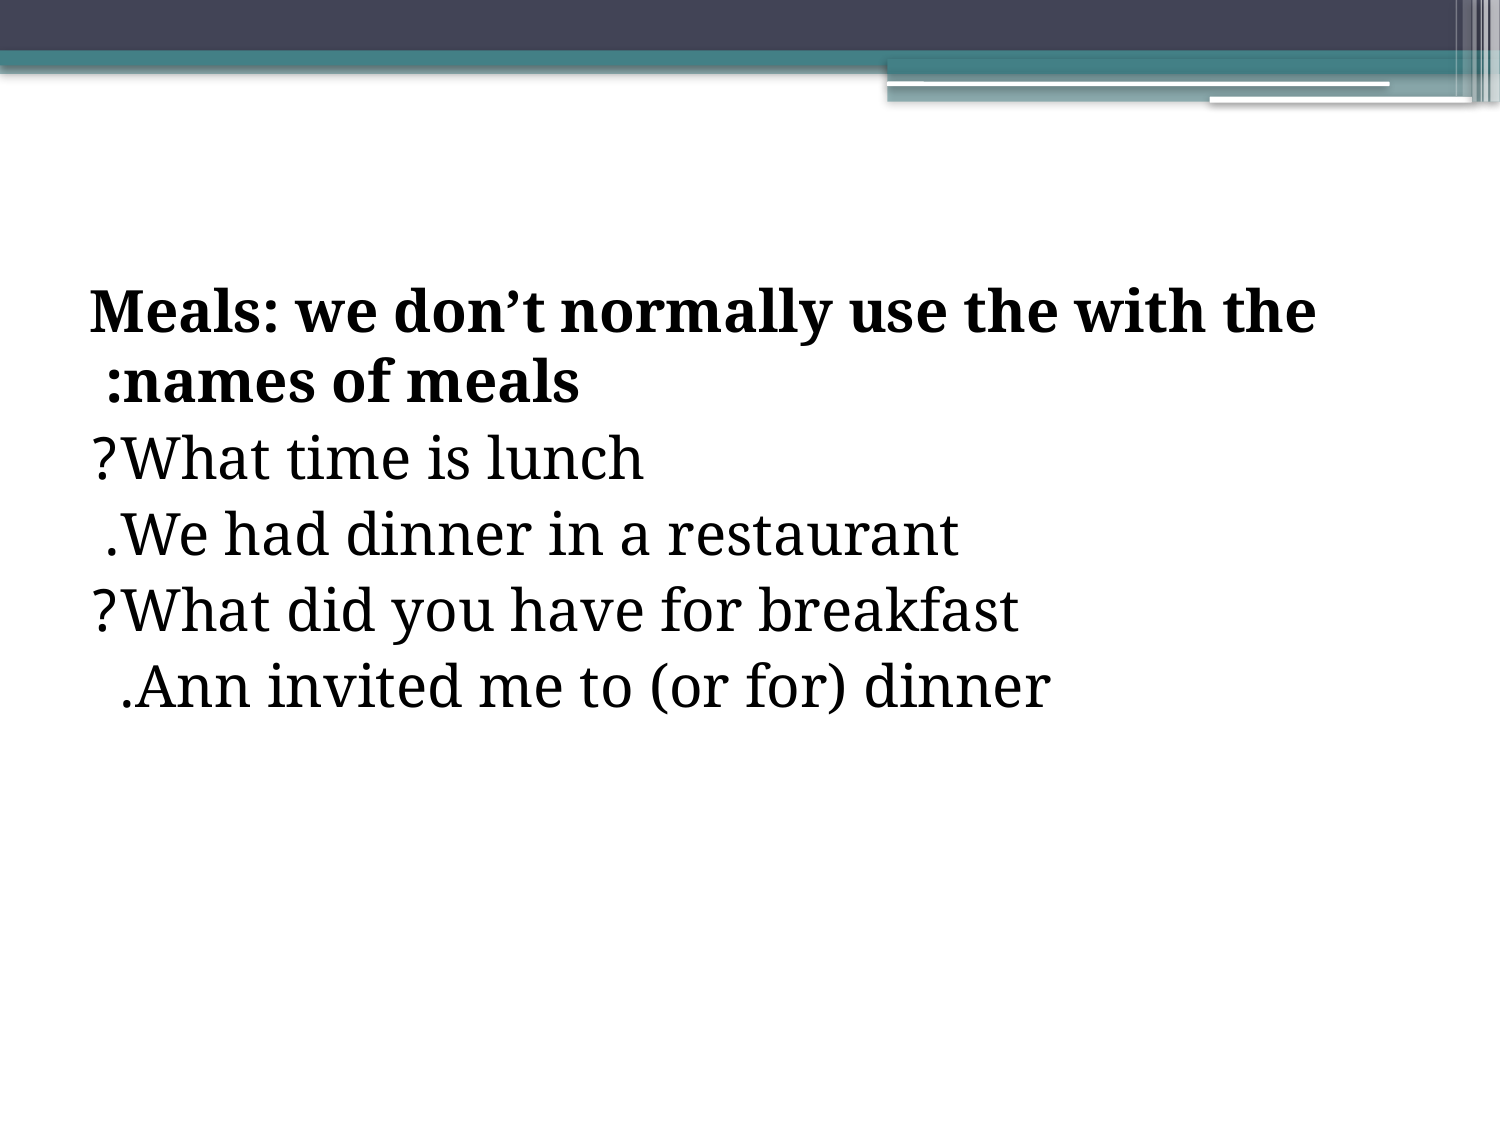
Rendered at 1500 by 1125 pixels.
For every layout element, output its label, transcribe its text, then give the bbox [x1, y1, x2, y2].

list Meals: we don’t normally use the with the names of meals: What time is lunch? We had dinner in a restaurant. What did you have for breakfast? Ann invited me to (or for) dinner. [75, 267, 1425, 1079]
